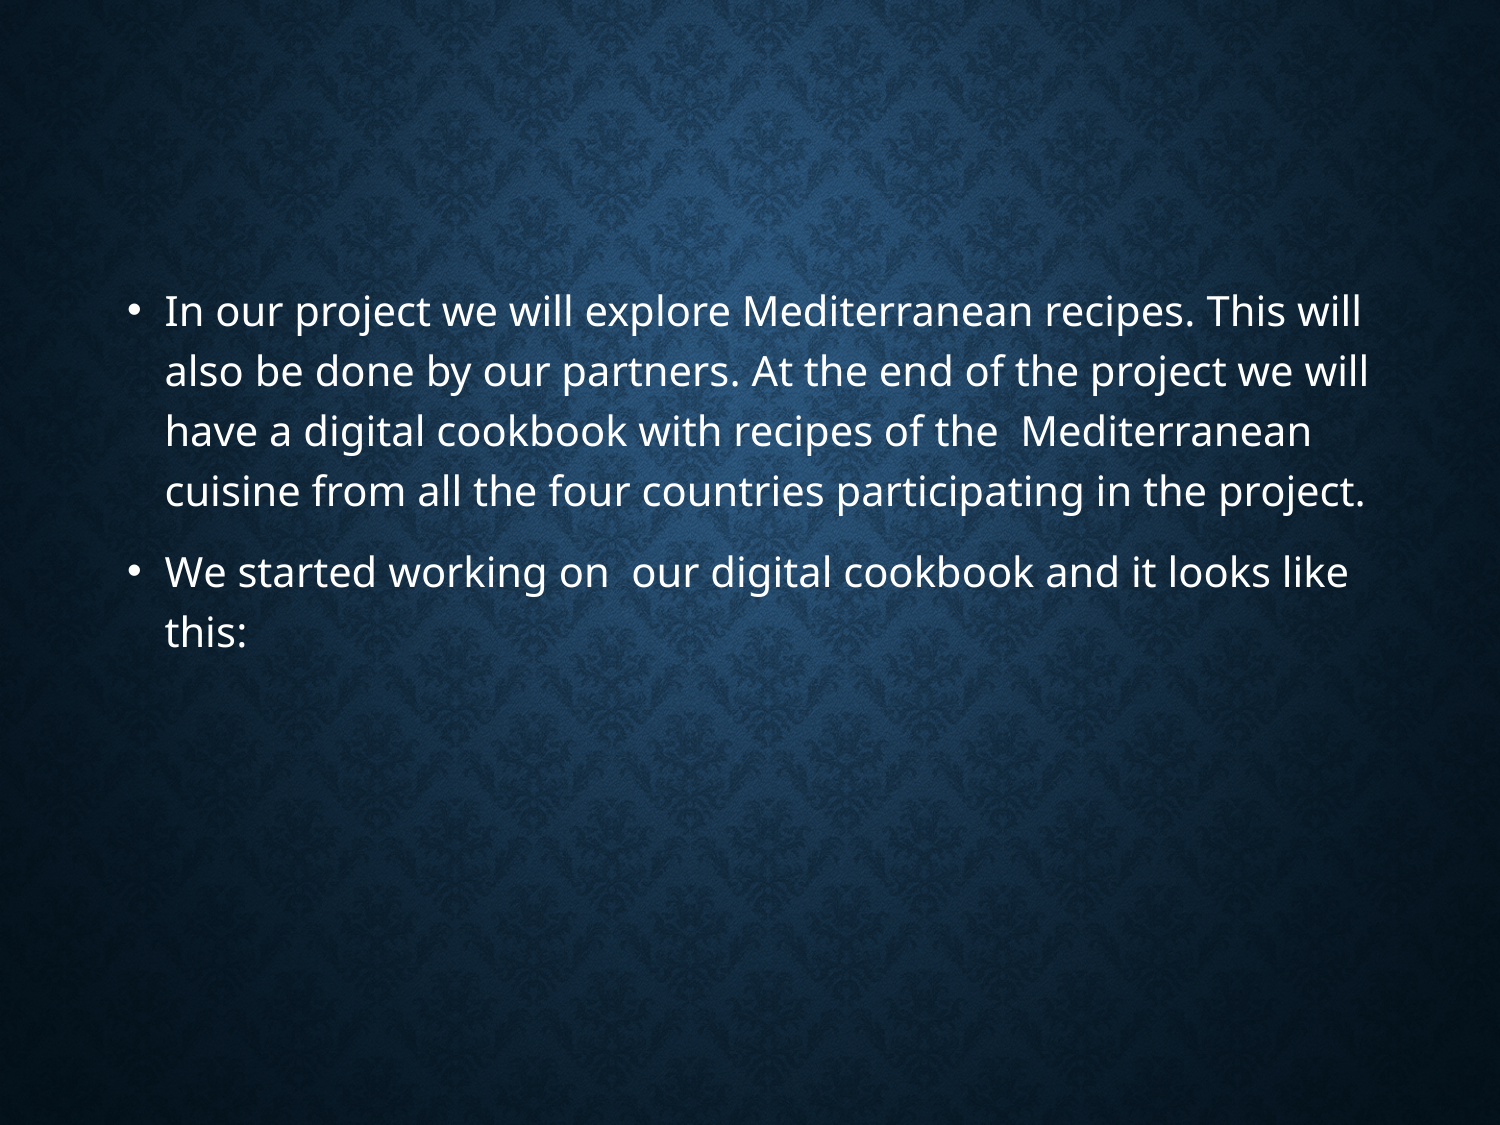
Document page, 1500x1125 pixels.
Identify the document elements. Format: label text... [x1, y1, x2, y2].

list In our project we will explore Mediterranean recipes. This will also be done by our partners. At the end of the project we will have a digital cookbook with recipes of the Mediterranean cuisine from all the four countries participating in the project. We started working on our digital cookbook and it looks like this: [112, 267, 1388, 829]
